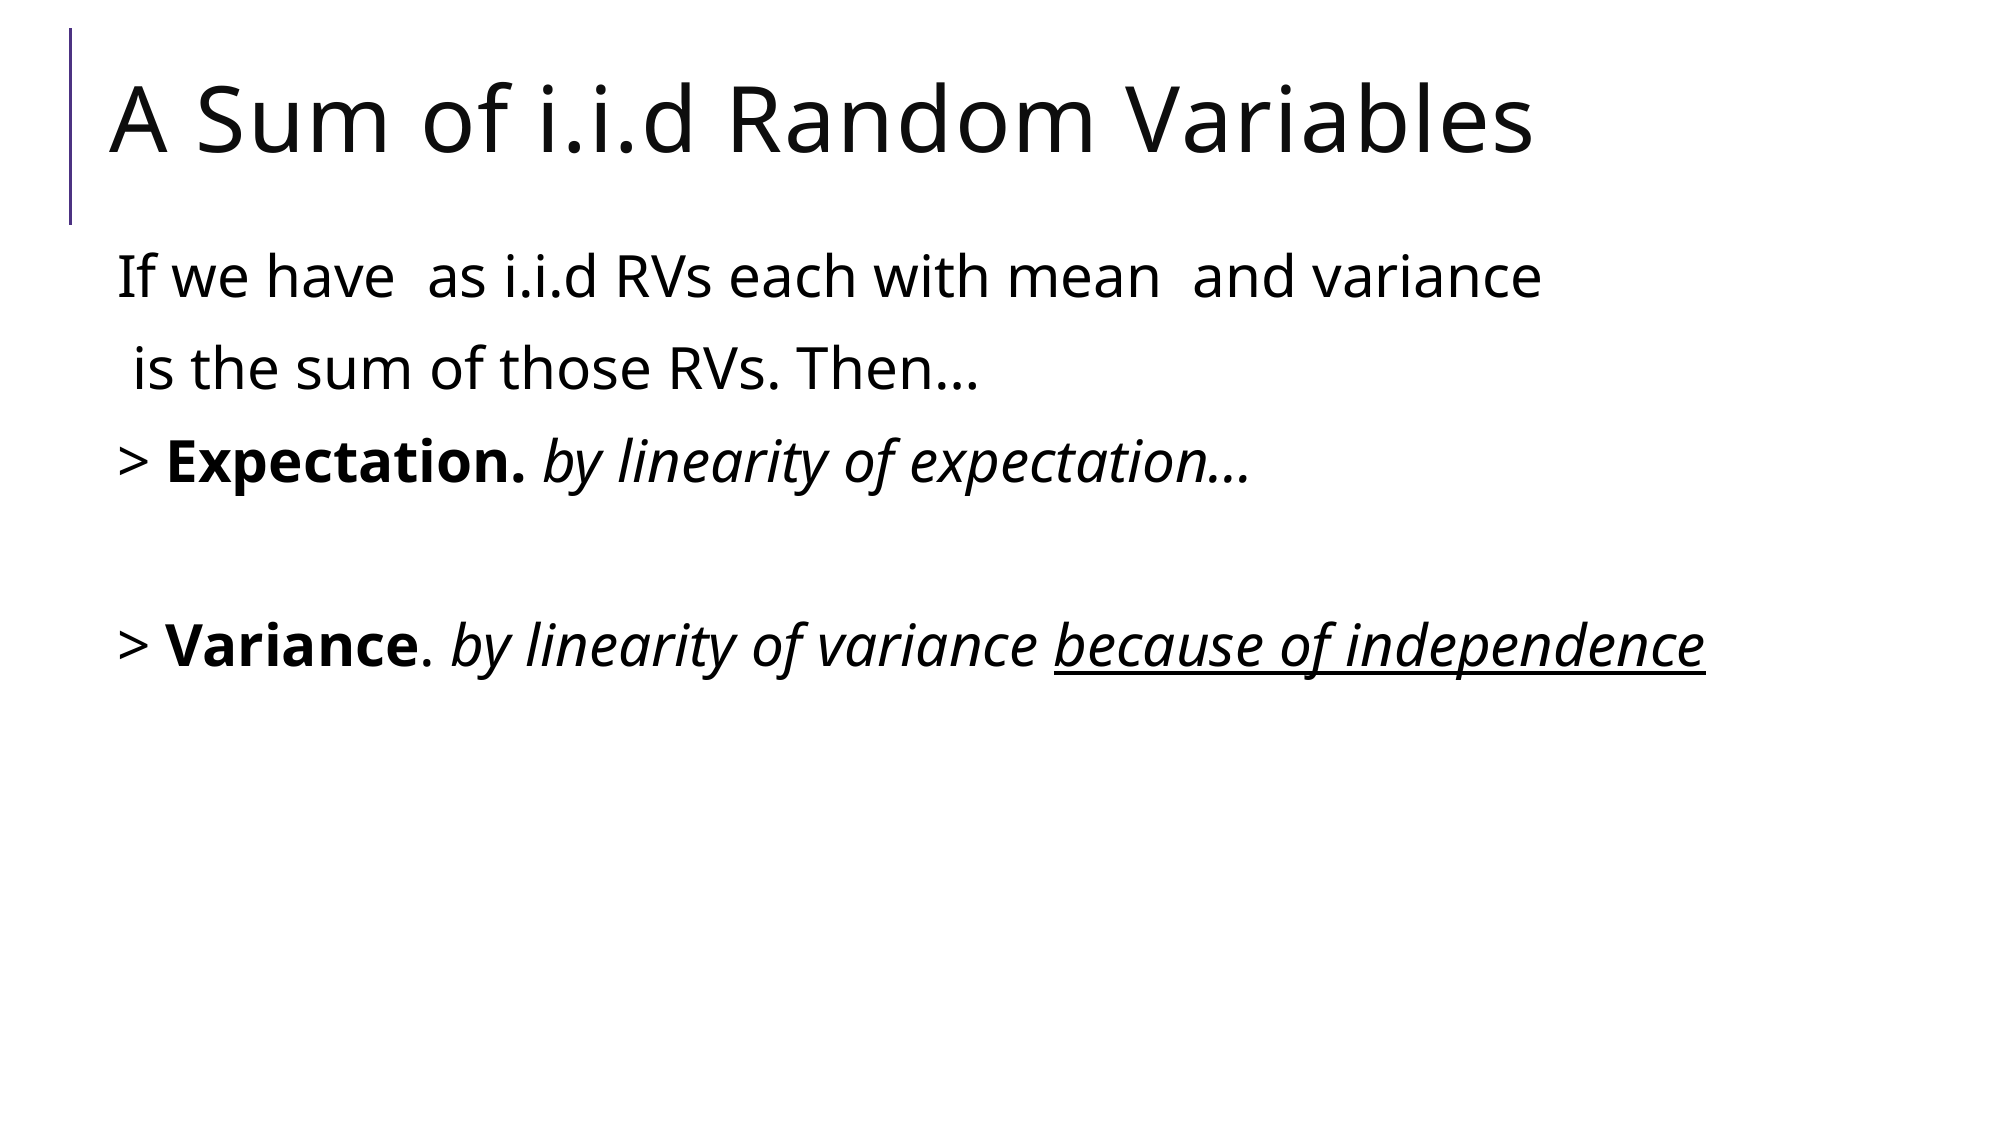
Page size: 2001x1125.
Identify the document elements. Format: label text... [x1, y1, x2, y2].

title A Sum of i.i.d Random Variables [94, 43, 1930, 210]
